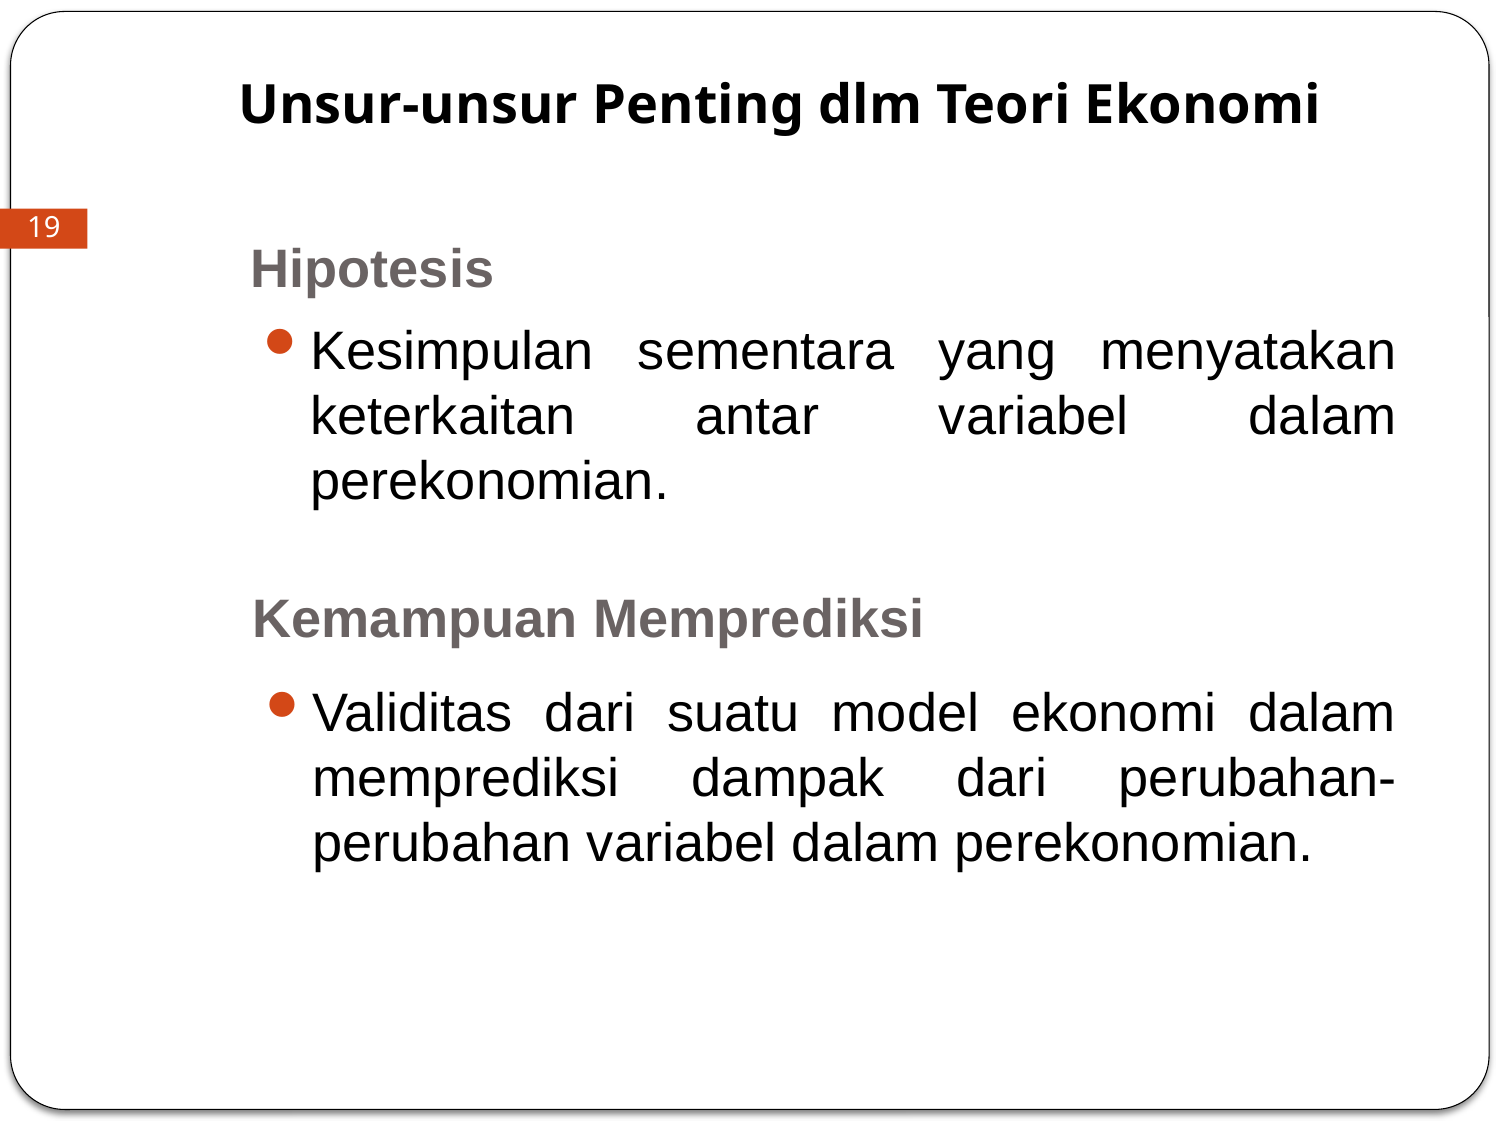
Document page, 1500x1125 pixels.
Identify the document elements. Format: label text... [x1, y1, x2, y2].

text_box Kemampuan Memprediksi [237, 574, 1468, 658]
text_box Kesimpulan sementara yang menyatakan keterkaitan antar variabel dalam perekonomian. [235, 312, 1413, 513]
text_box Validitas dari suatu model ekonomi dalam memprediksi dampak dari perubahan-perubahan variabel dalam perekonomian. [237, 675, 1413, 875]
text_box Hipotesis [235, 224, 1466, 308]
slide_number 19 [0, 208, 88, 249]
text_box Unsur-unsur Penting dlm Teori Ekonomi [225, 62, 1388, 166]
